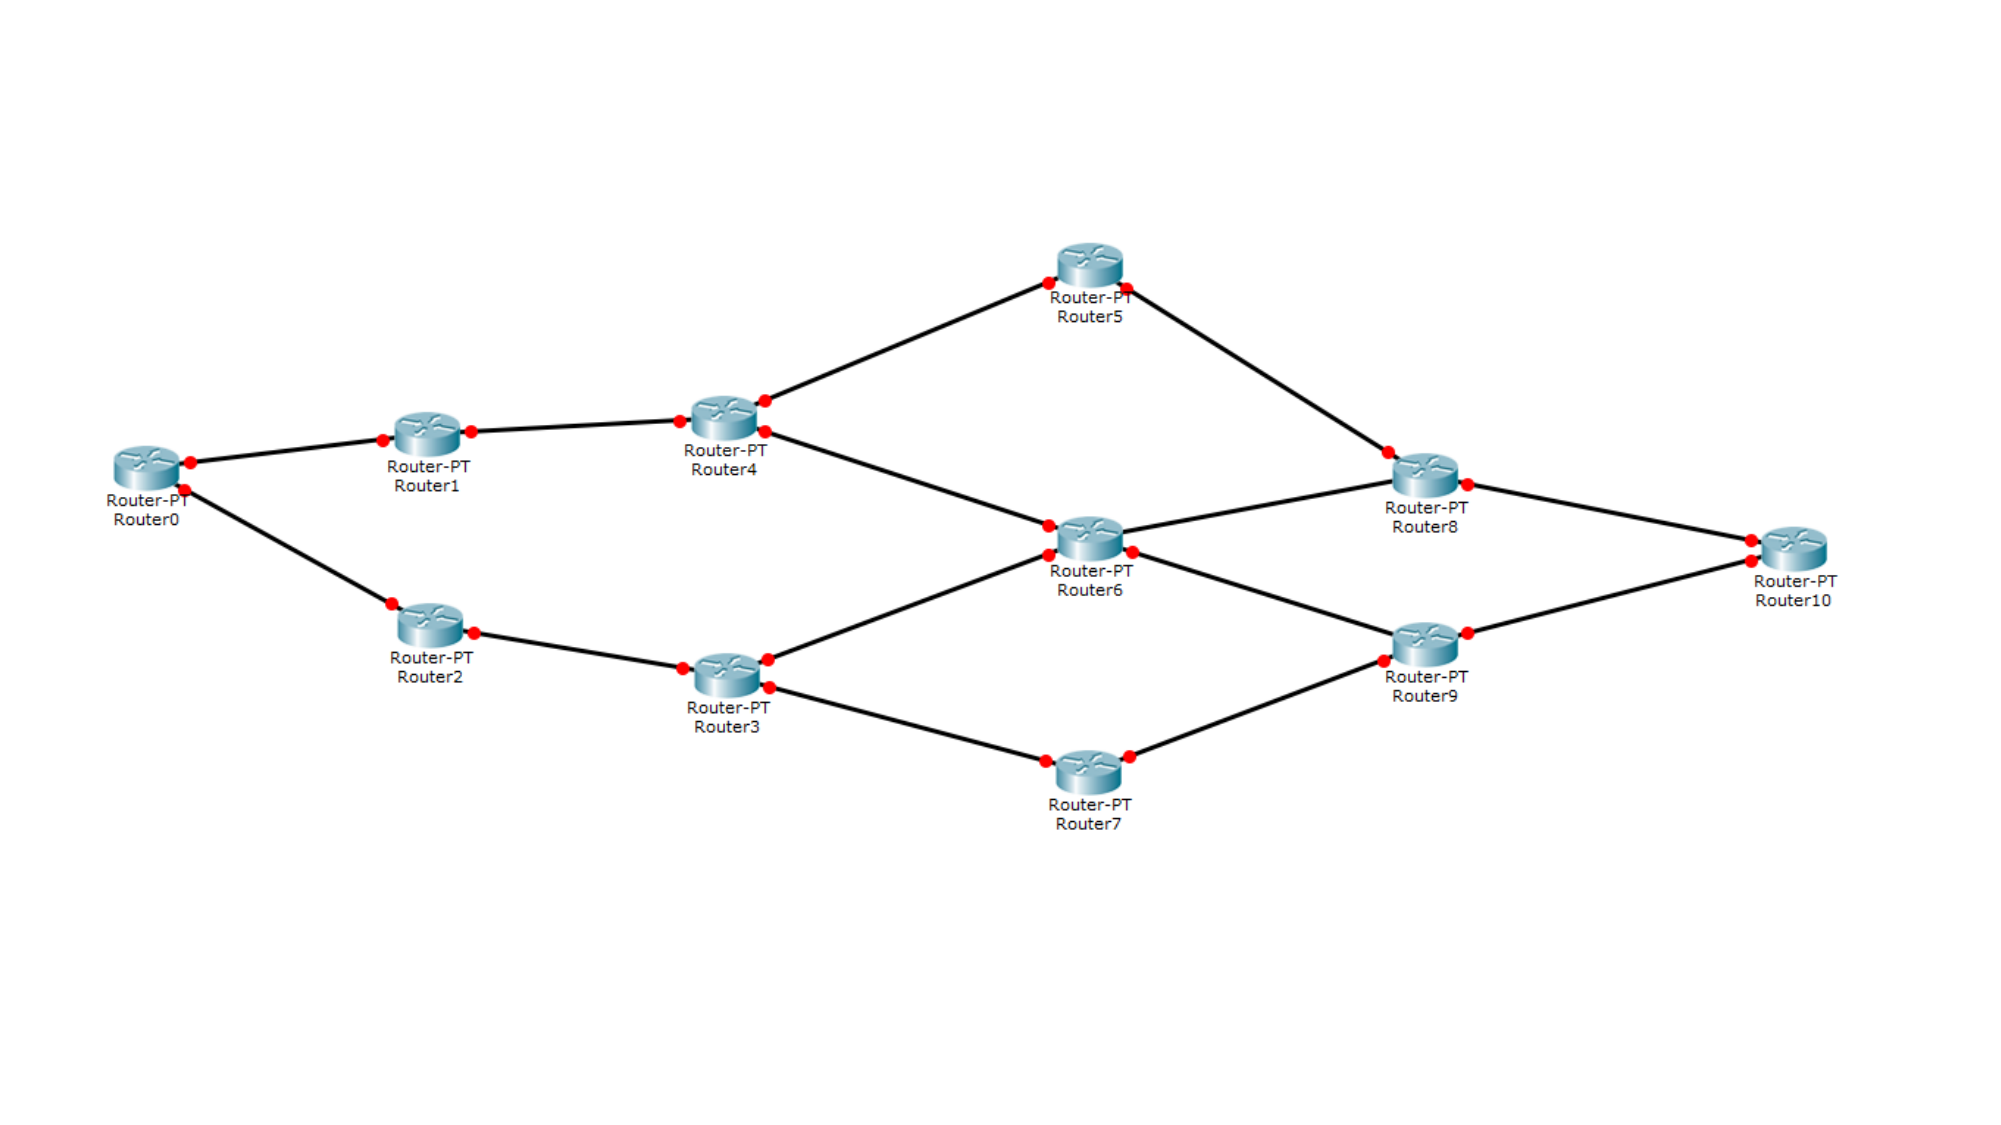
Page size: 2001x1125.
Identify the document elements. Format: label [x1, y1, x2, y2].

picture [21, 174, 1967, 946]
